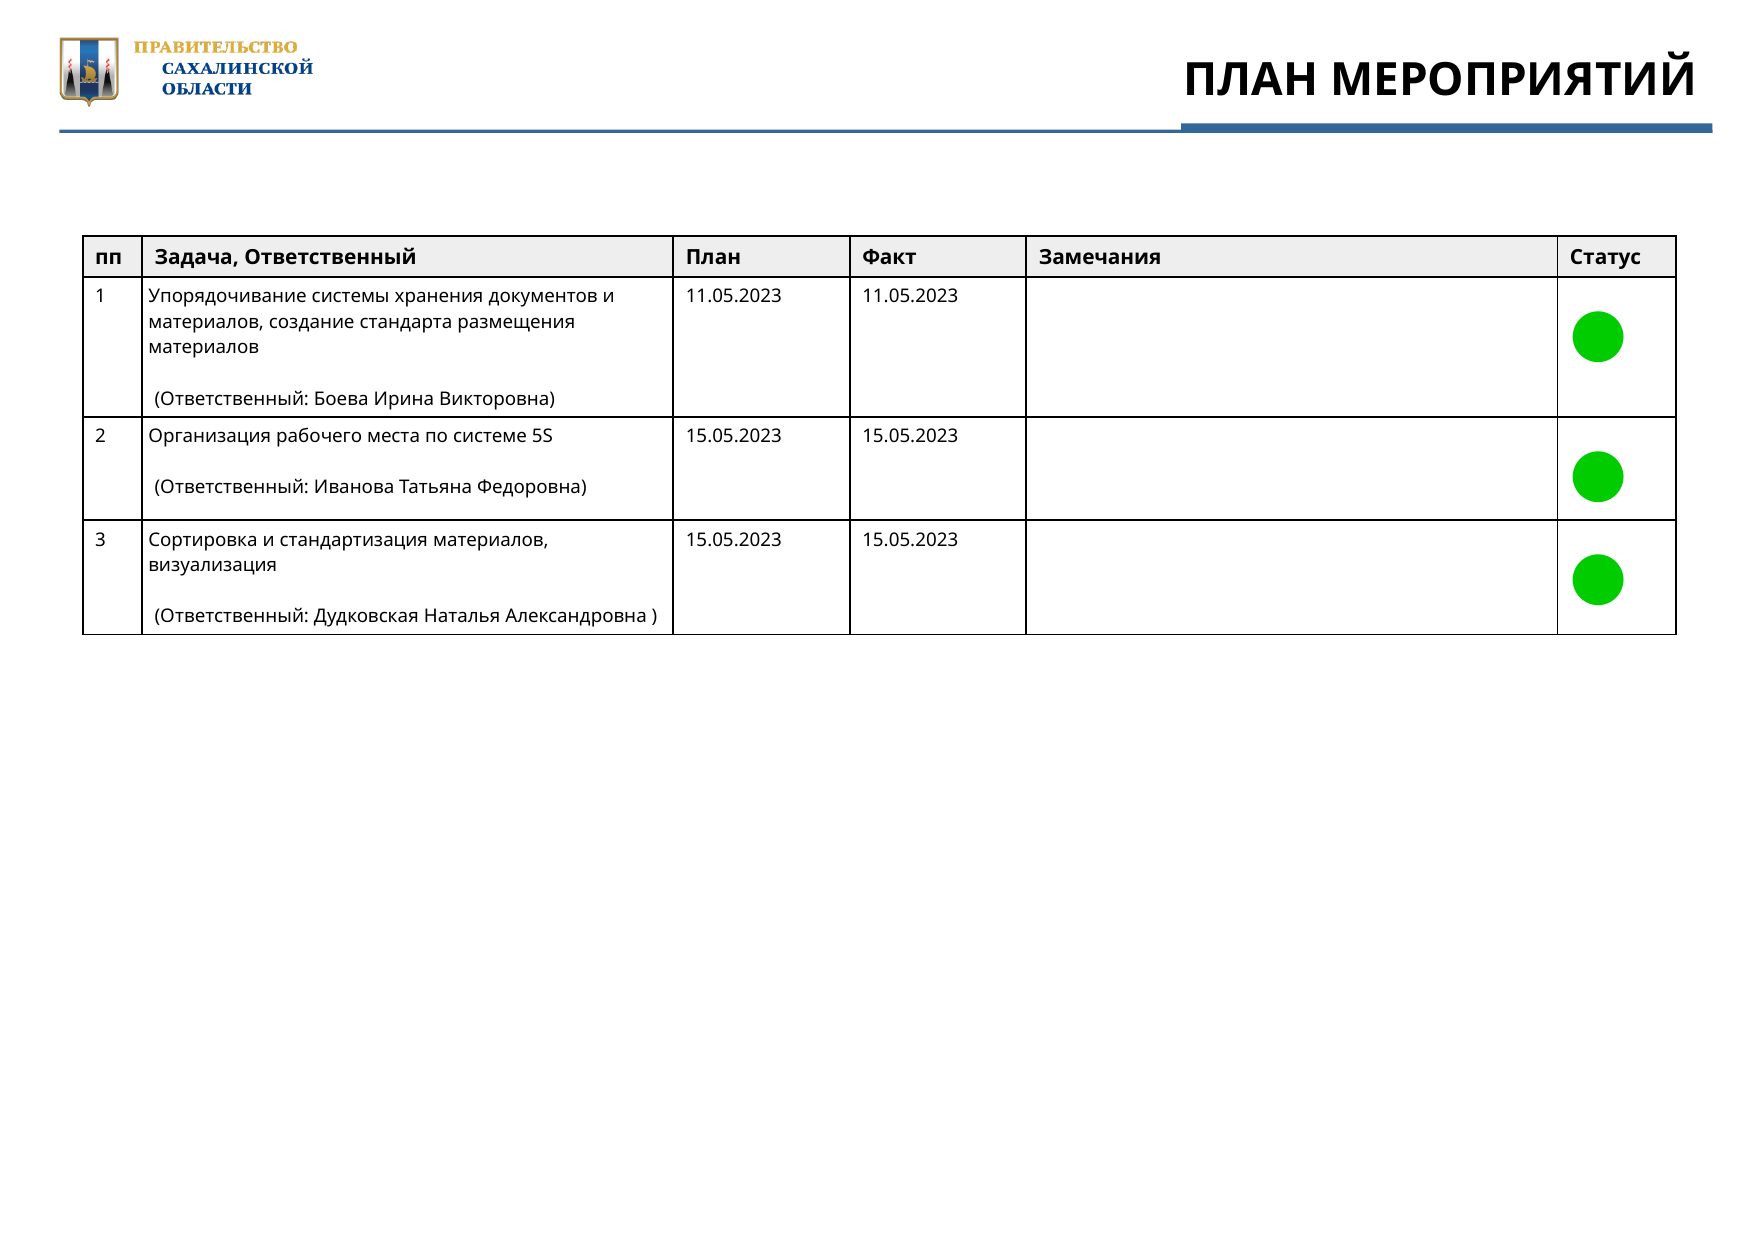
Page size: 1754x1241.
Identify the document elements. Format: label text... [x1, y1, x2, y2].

table_cell 15.05.2023 [851, 521, 1025, 634]
picture [59, 35, 313, 107]
text_box ПЛАН МЕРОПРИЯТИЙ [414, 29, 1713, 113]
table_cell 2 [84, 418, 141, 519]
table_header Факт [851, 237, 1025, 276]
table_cell Организация рабочего места по системе 5S (Ответственный: Иванова Татьяна Федоровна) [143, 418, 672, 519]
table_header План [674, 237, 849, 276]
table_cell 3 [84, 521, 141, 634]
table_cell 15.05.2023 [674, 521, 849, 634]
table_cell [1027, 521, 1557, 634]
table_cell 15.05.2023 [674, 418, 849, 519]
table_cell ● [1558, 418, 1675, 519]
table_cell 11.05.2023 [851, 278, 1025, 416]
table_header Задача, Ответственный [143, 237, 672, 276]
table_header пп [84, 237, 141, 276]
table_header Замечания [1027, 237, 1557, 276]
table_cell [1027, 278, 1557, 416]
table_cell 15.05.2023 [851, 418, 1025, 519]
table_cell [1027, 418, 1557, 519]
text_box [1181, 123, 1713, 133]
table_cell 11.05.2023 [674, 278, 849, 416]
table_header Статус [1558, 237, 1675, 276]
text_box [59, 129, 1181, 133]
table_cell ● [1558, 278, 1675, 416]
table_cell Сортировка и стандартизация материалов, визуализация (Ответственный: Дудковская Наталья Александровна ) [143, 521, 672, 634]
table_cell Упорядочивание системы хранения документов и материалов, создание стандарта размещения материалов (Ответственный: Боева Ирина Викторовна) [143, 278, 672, 416]
table_cell 1 [84, 278, 141, 416]
table_cell ● [1558, 521, 1675, 634]
